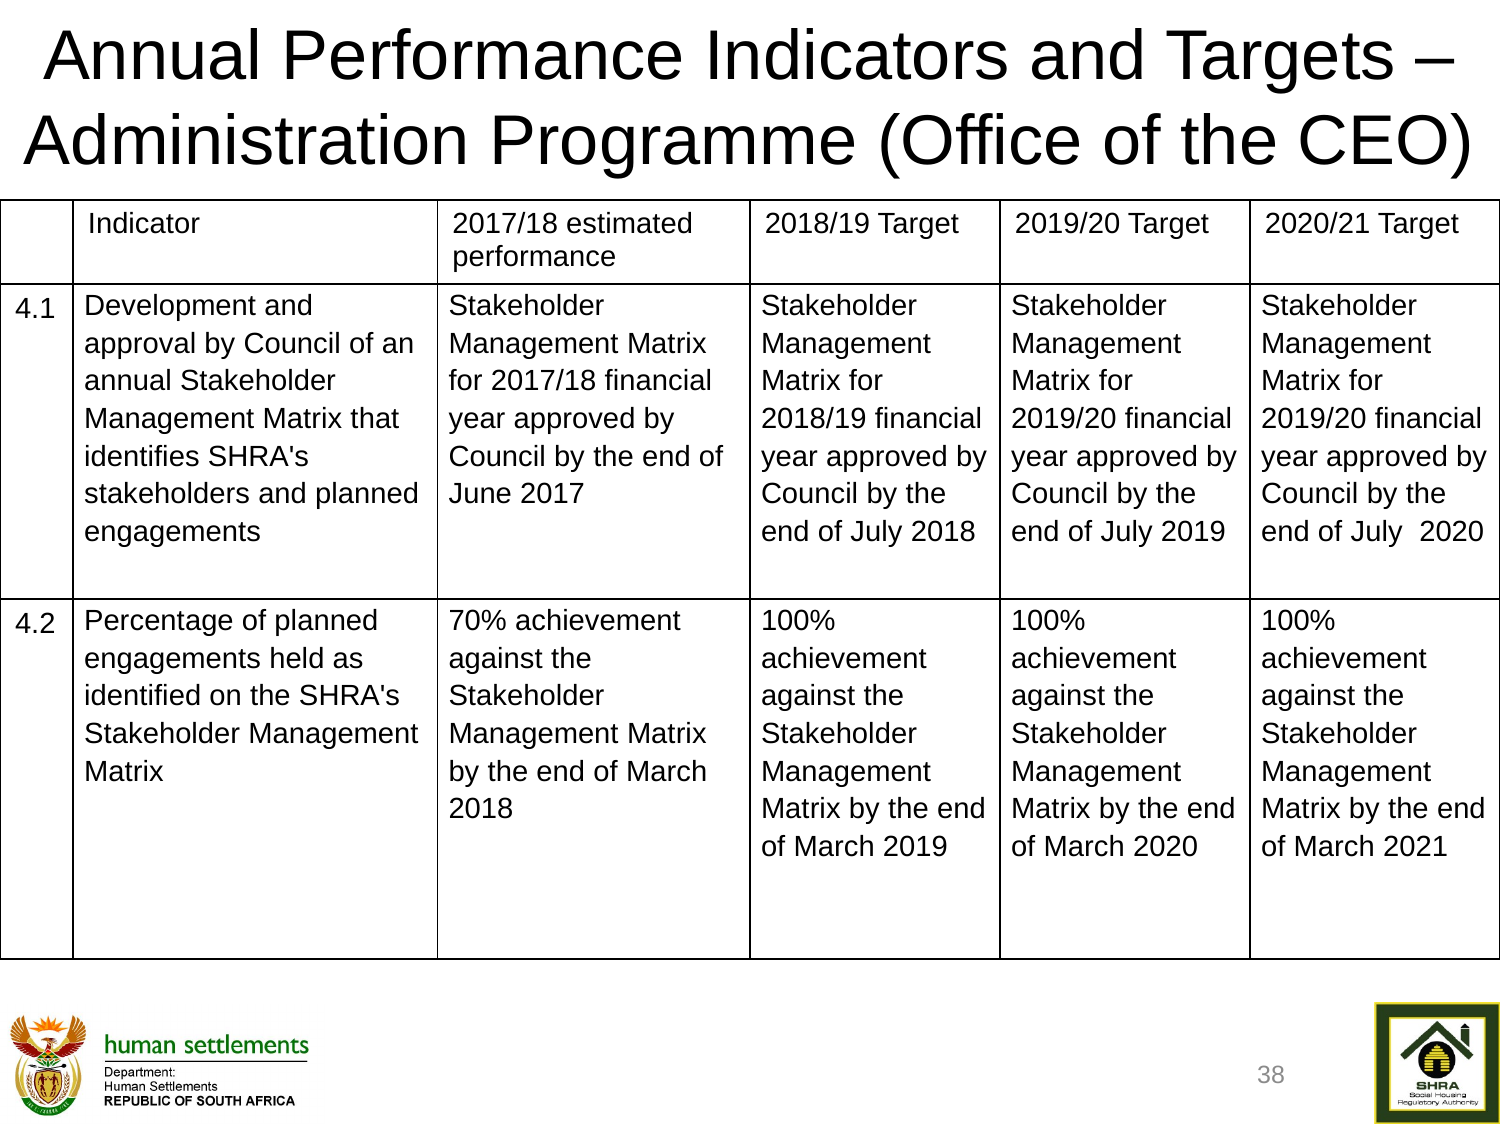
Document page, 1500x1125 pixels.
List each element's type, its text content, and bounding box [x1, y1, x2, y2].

table_header 2020/21 Target [1251, 201, 1499, 283]
table_cell 100% achievement against the Stakeholder Management Matrix by the end of March 2020 [1001, 600, 1249, 958]
table_cell Development and approval by Council of an annual Stakeholder Management Matrix that identifies SHRA's stakeholders and planned engagements [74, 285, 437, 598]
table_cell 70% achievement against the Stakeholder Management Matrix by the end of March 2018 [438, 600, 749, 958]
table_header 2018/19 Target [751, 201, 999, 283]
table_cell Stakeholder Management Matrix for 2017/18 financial year approved by Council by the end of June 2017 [438, 285, 749, 598]
table_header [1, 201, 72, 283]
table_cell 100% achievement against the Stakeholder Management Matrix by the end of March 2019 [751, 600, 999, 958]
table_header 2019/20 Target [1001, 201, 1249, 283]
picture [0, 1004, 325, 1124]
table_cell Stakeholder Management Matrix for 2018/19 financial year approved by Council by the end of July 2018 [751, 285, 999, 598]
table_header Indicator [74, 201, 437, 283]
table_cell 100% achievement against the Stakeholder Management Matrix by the end of March 2021 [1251, 600, 1499, 958]
table_cell 4.1 [1, 285, 72, 598]
table_header 2017/18 estimated performance [438, 201, 749, 283]
picture [1374, 1002, 1500, 1124]
table_cell Stakeholder Management Matrix for 2019/20 financial year approved by Council by the end of July 2020 [1251, 285, 1499, 598]
title Annual Performance Indicators and Targets – Administration Programme (Office of the CEO) [0, 0, 1500, 188]
table_cell Stakeholder Management Matrix for 2019/20 financial year approved by Council by the end of July 2019 [1001, 285, 1249, 598]
table_cell Percentage of planned engagements held as identified on the SHRA's Stakeholder Management Matrix [74, 600, 437, 958]
table_cell 4.2 [1, 600, 72, 958]
slide_number 38 [1237, 1044, 1300, 1104]
